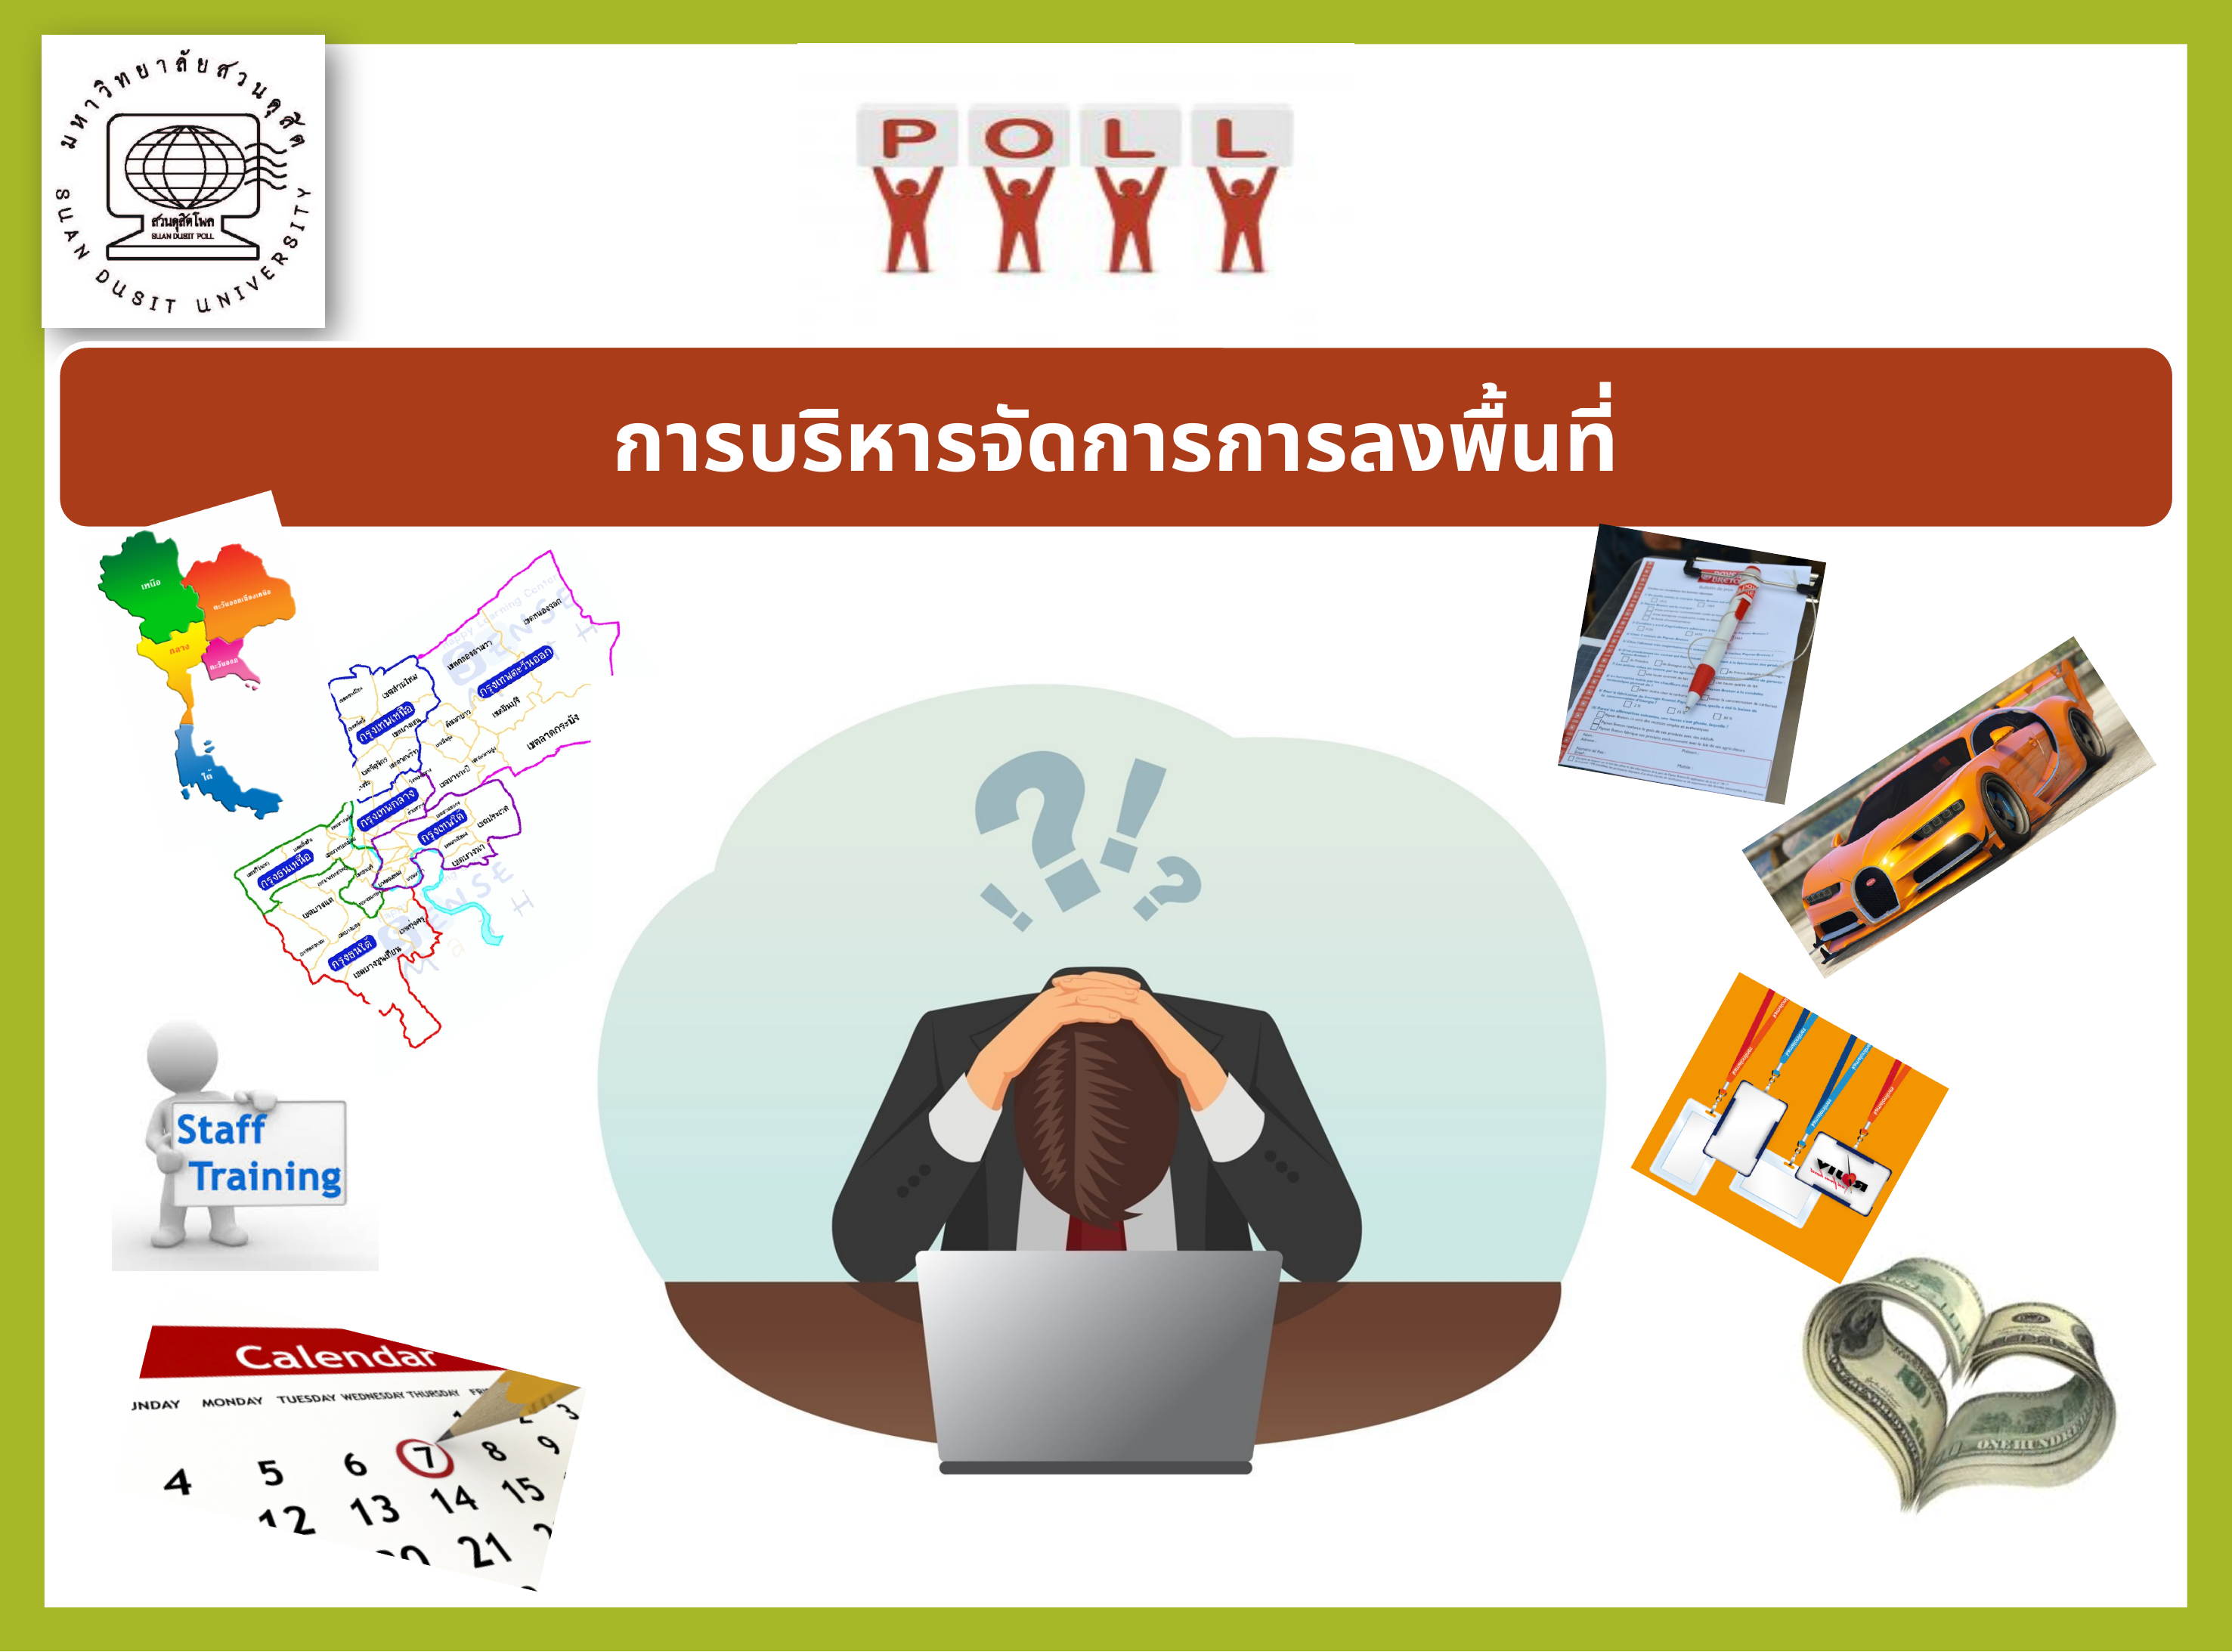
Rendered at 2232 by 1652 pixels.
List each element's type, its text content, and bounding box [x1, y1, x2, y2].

picture [42, 35, 325, 329]
picture [797, 43, 1355, 345]
picture [78, 490, 2156, 1493]
picture [1630, 972, 2175, 1598]
picture [113, 1285, 586, 1591]
text_box การบริหารจัดการการลงพื้นที่ [53, 341, 2179, 534]
